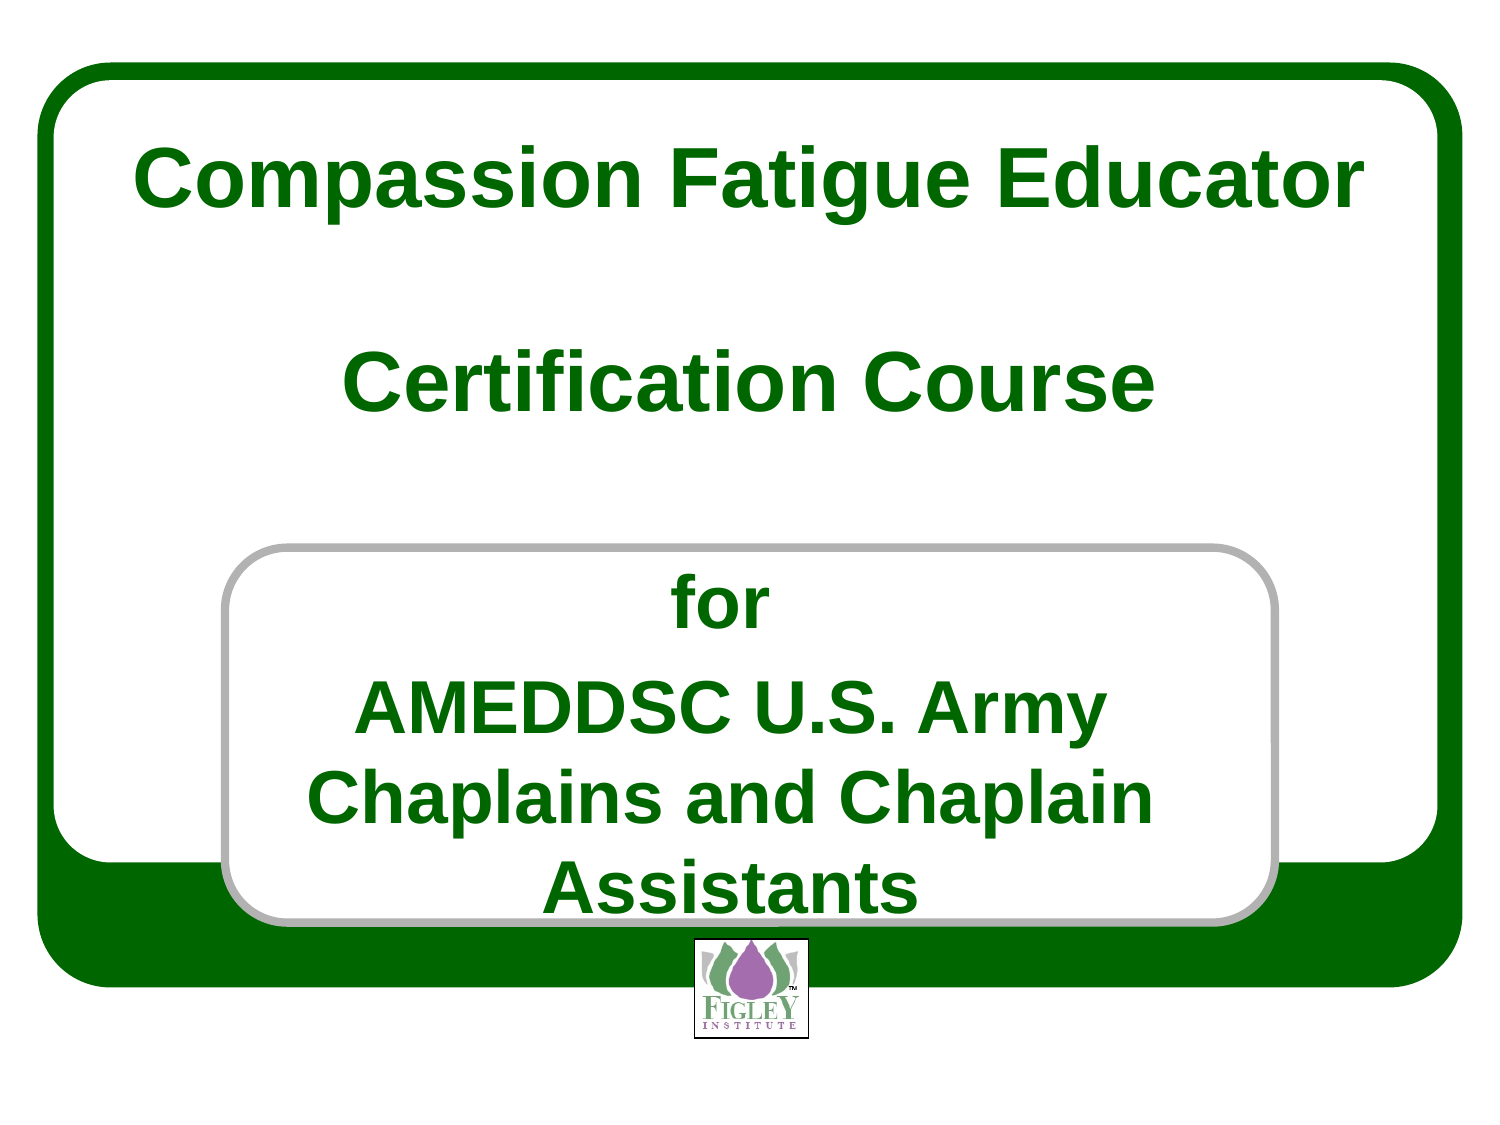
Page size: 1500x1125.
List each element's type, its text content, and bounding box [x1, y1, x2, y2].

subtitle for AMEDDSC U.S. Army Chaplains and Chaplain Assistants [287, 585, 1175, 898]
title Compassion Fatigue Educator Certification Course [112, 140, 1388, 513]
picture [695, 940, 808, 1037]
